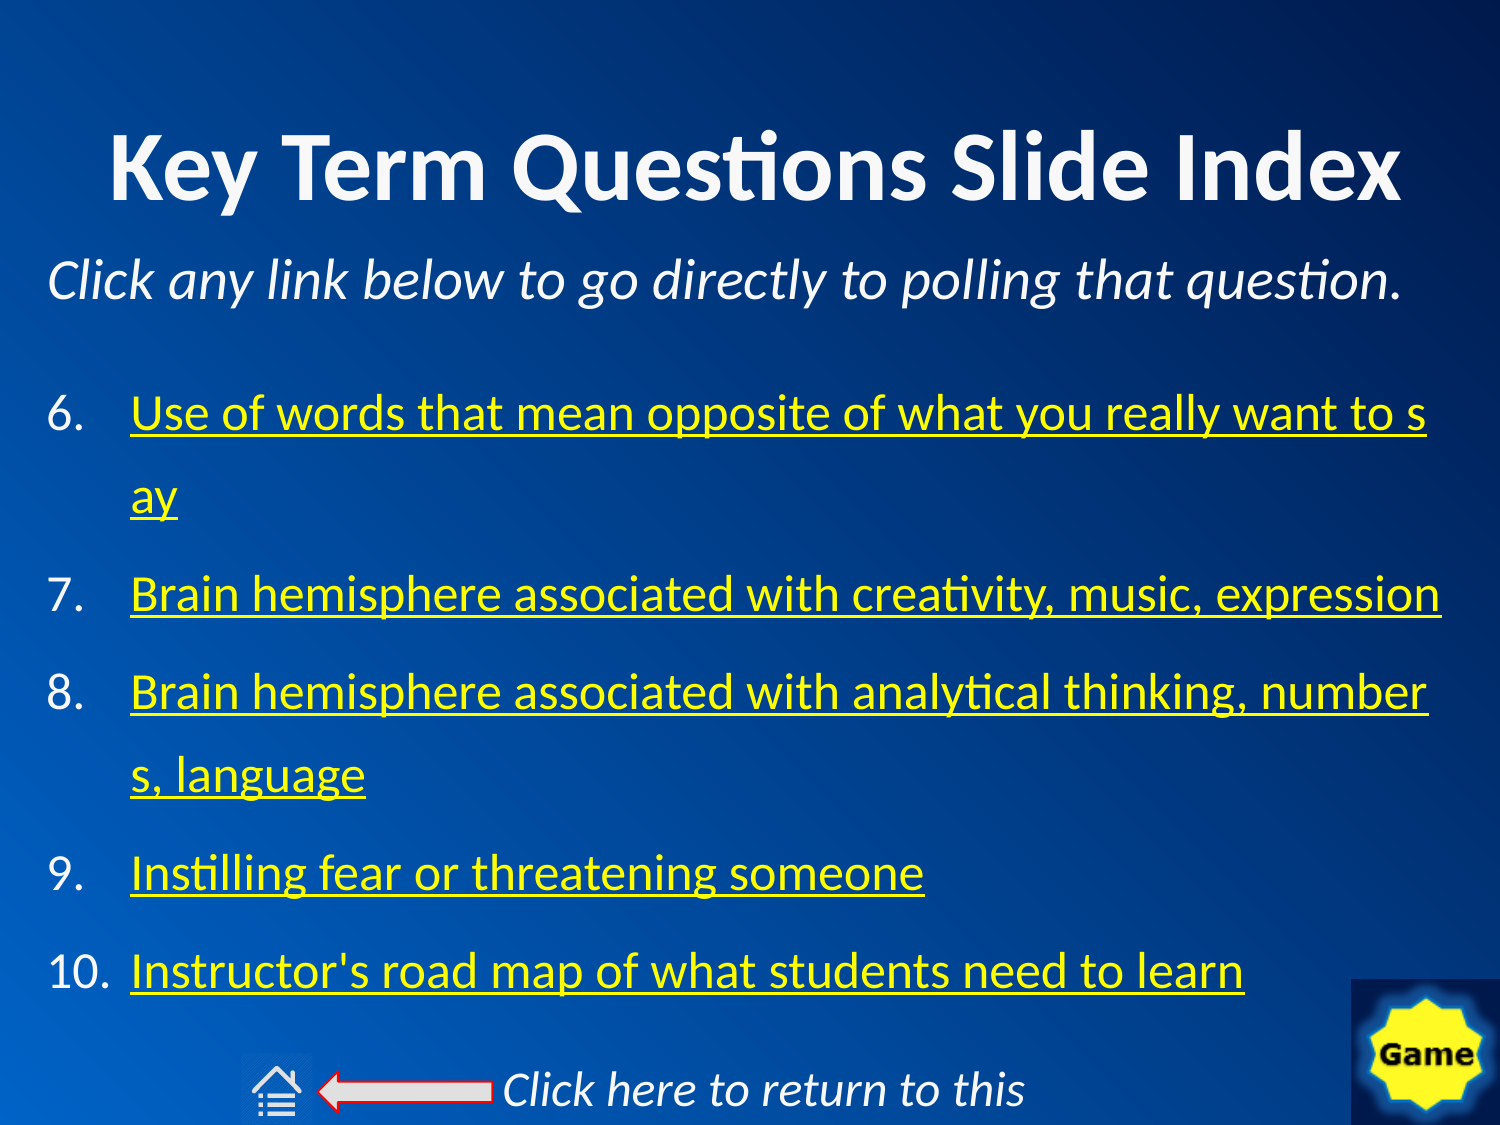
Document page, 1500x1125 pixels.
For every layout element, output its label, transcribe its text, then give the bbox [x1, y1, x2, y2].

picture [240, 1052, 313, 1125]
picture [1351, 979, 1500, 1125]
text_box Click any link below to go directly to polling that question. [32, 233, 1445, 319]
text_box Use of words that mean opposite of what you really want to say Brain hemisphere associated with creativity, music, expression Brain hemisphere associated with analytical thinking, numbers, language Instilling fear or threatening someone Instructor's road map of what students need to learn [31, 339, 1463, 840]
title Key Term Questions Slide Index [50, 59, 1463, 278]
text_box [317, 1071, 493, 1113]
text_box Click here to return to this index. [487, 1049, 1172, 1125]
